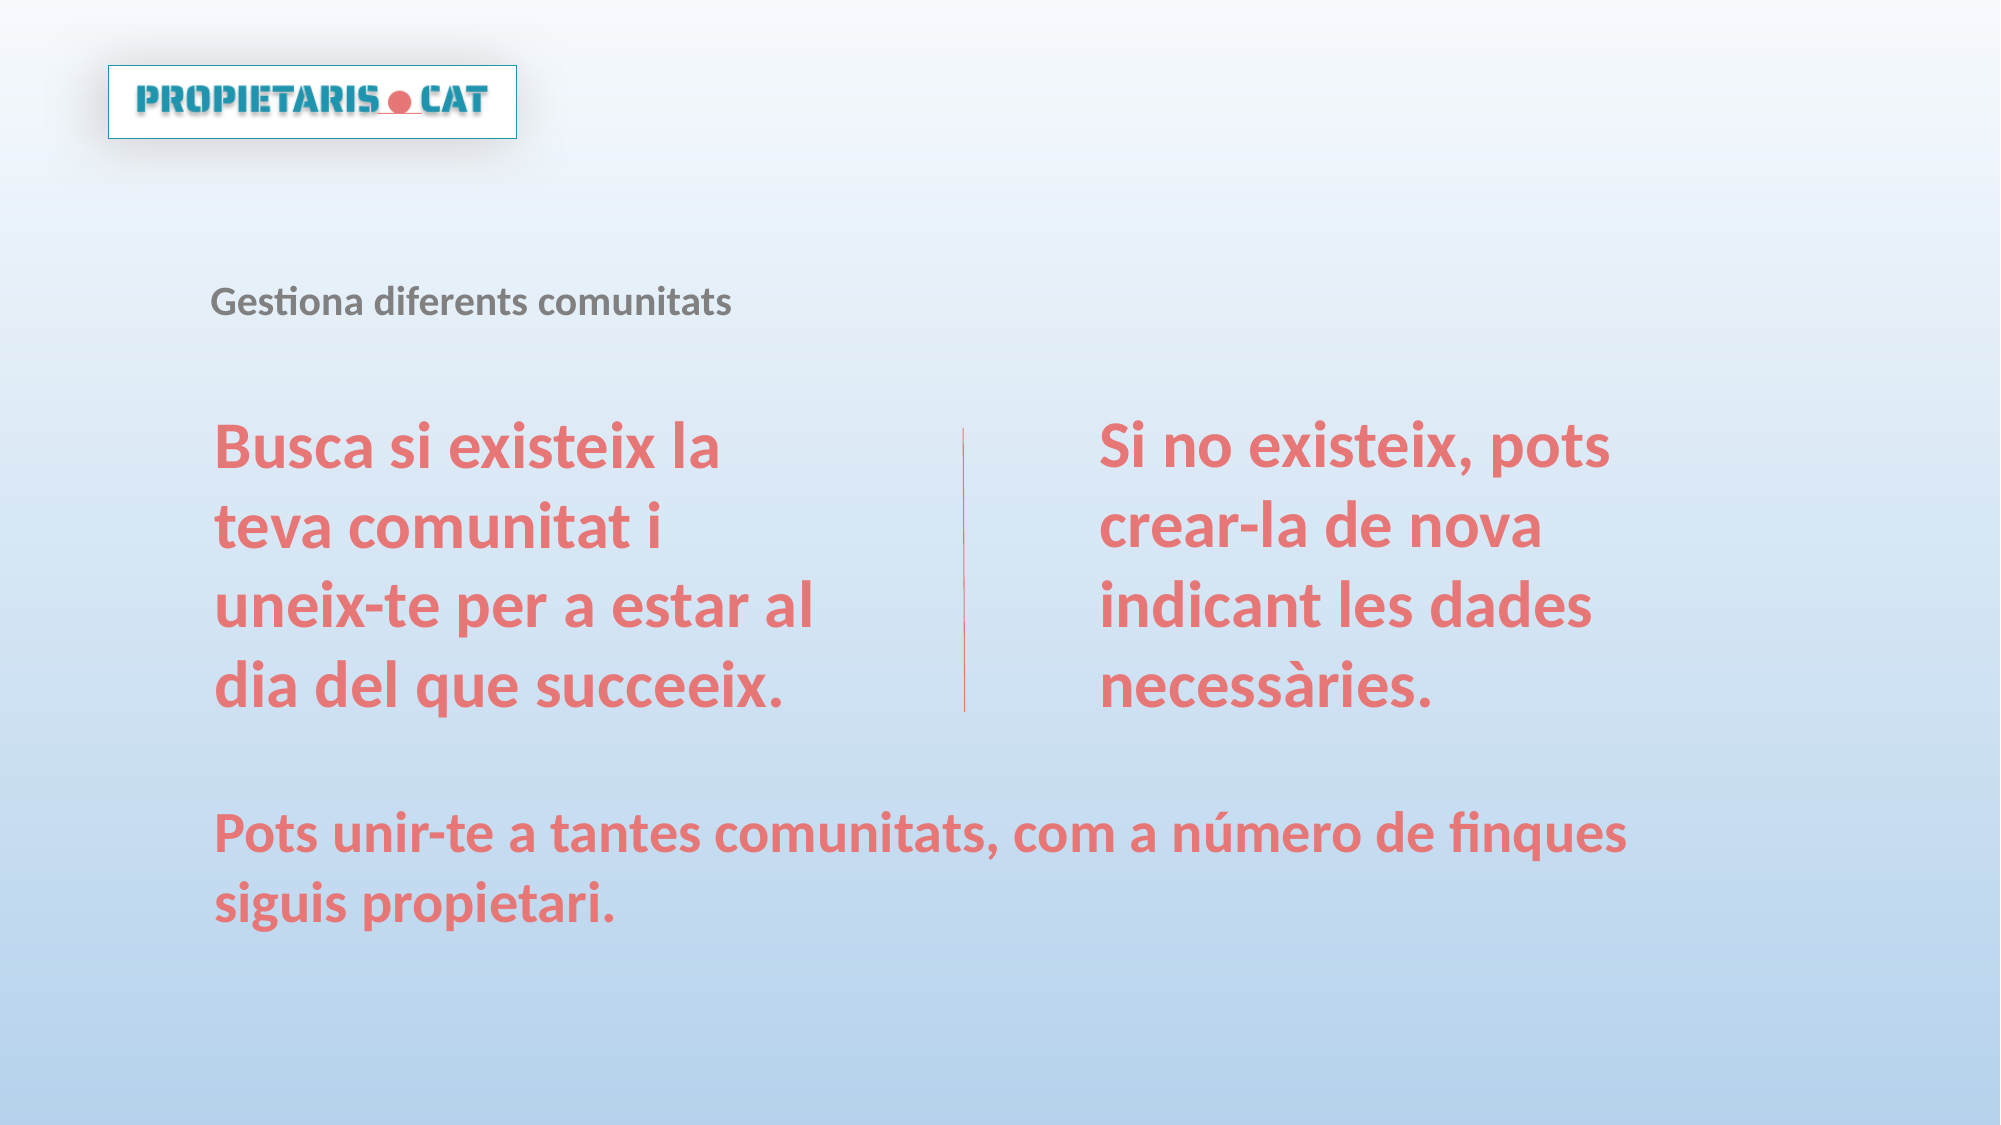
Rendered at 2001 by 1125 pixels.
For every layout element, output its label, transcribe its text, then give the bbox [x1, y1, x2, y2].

picture [108, 65, 517, 139]
text_box Pots unir-te a tantes comunitats, com a número de finques siguis propietari. [199, 786, 1676, 942]
text_box Busca si existeix la teva comunitat i uneix-te per a estar al dia del que succeeix. [199, 394, 864, 729]
text_box Si no existeix, pots crear-la de nova indicant les dades necessàries. [1084, 393, 1767, 729]
text_box Gestiona diferents comunitats [195, 266, 1058, 332]
